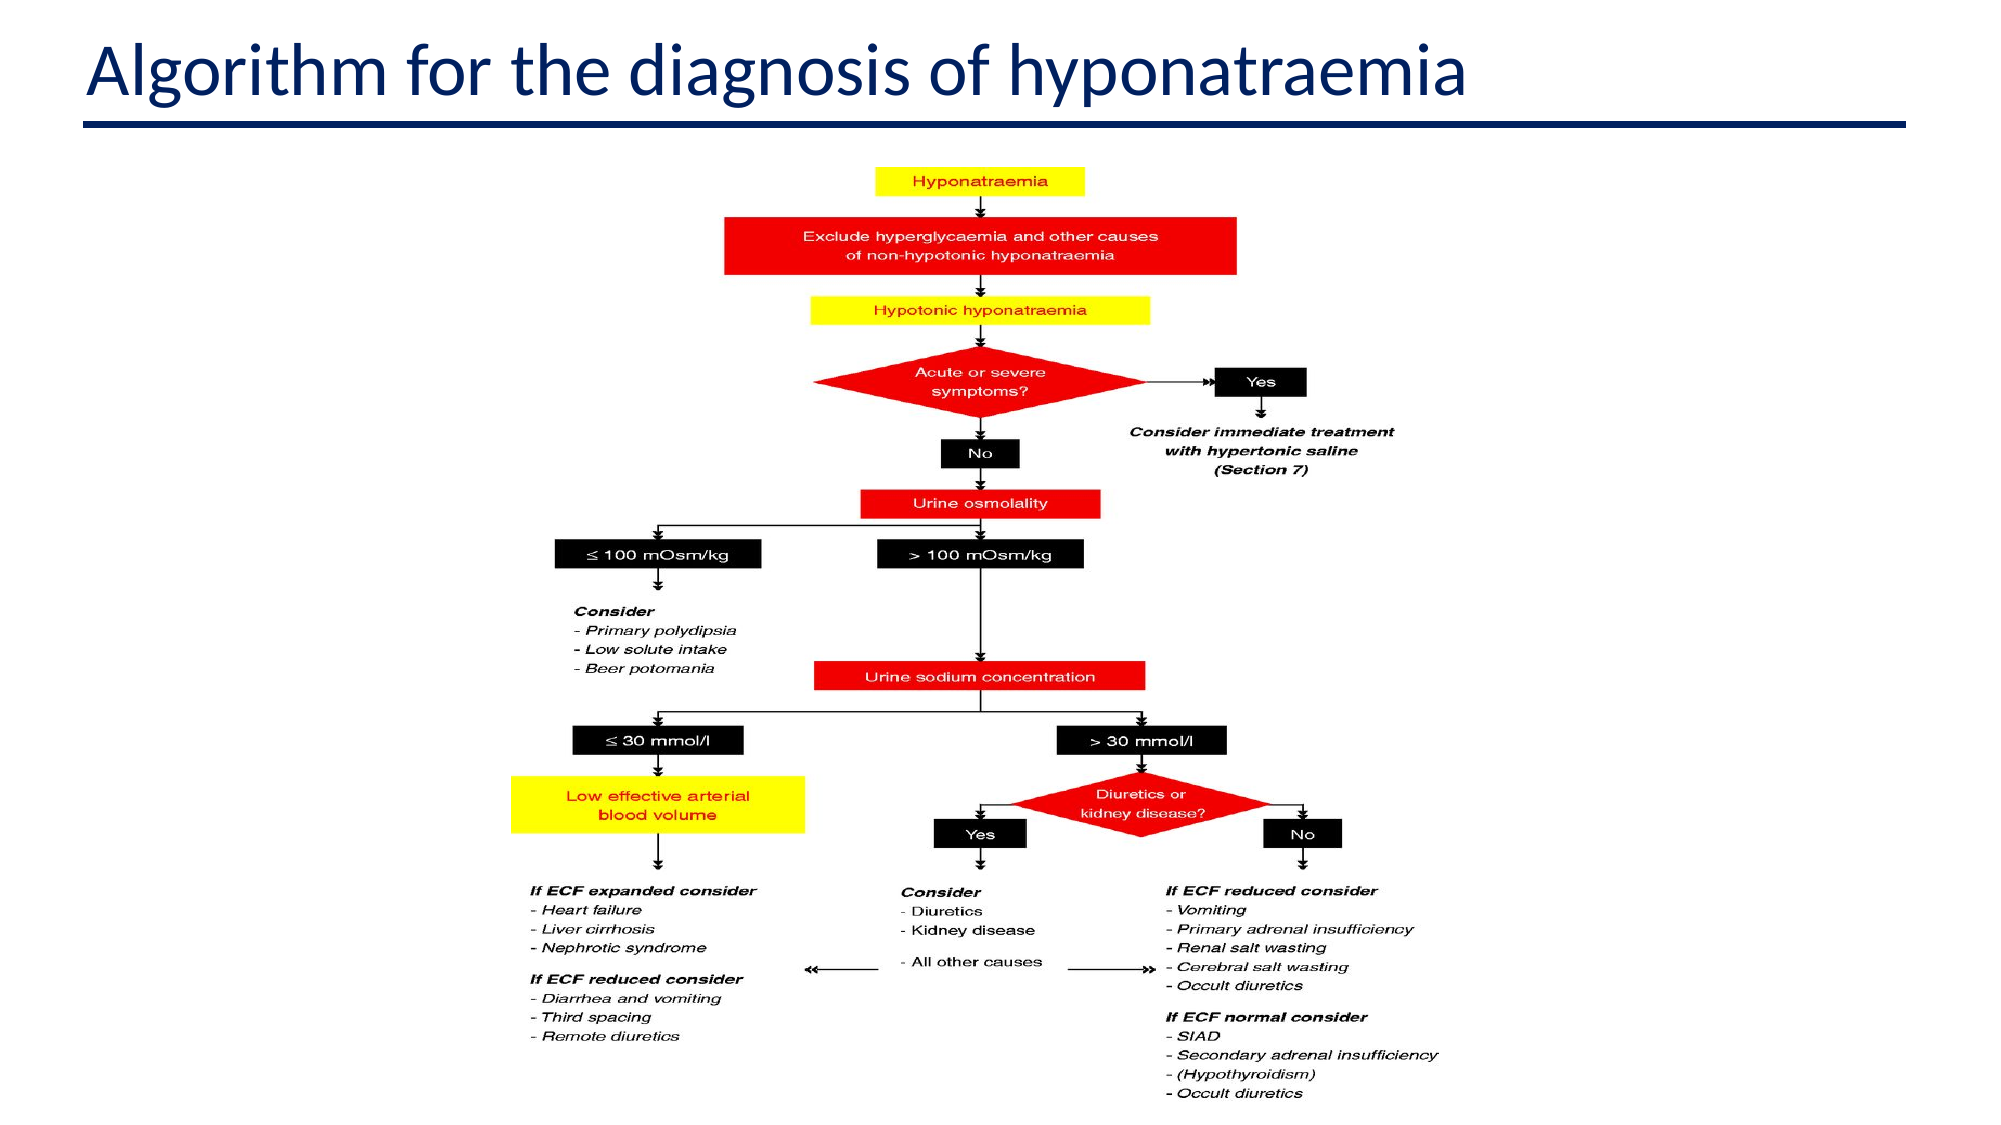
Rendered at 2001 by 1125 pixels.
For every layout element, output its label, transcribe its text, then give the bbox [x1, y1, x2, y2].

picture [511, 167, 1439, 1119]
text_box Algorithm for the diagnosis of hyponatraemia [71, 13, 1927, 119]
